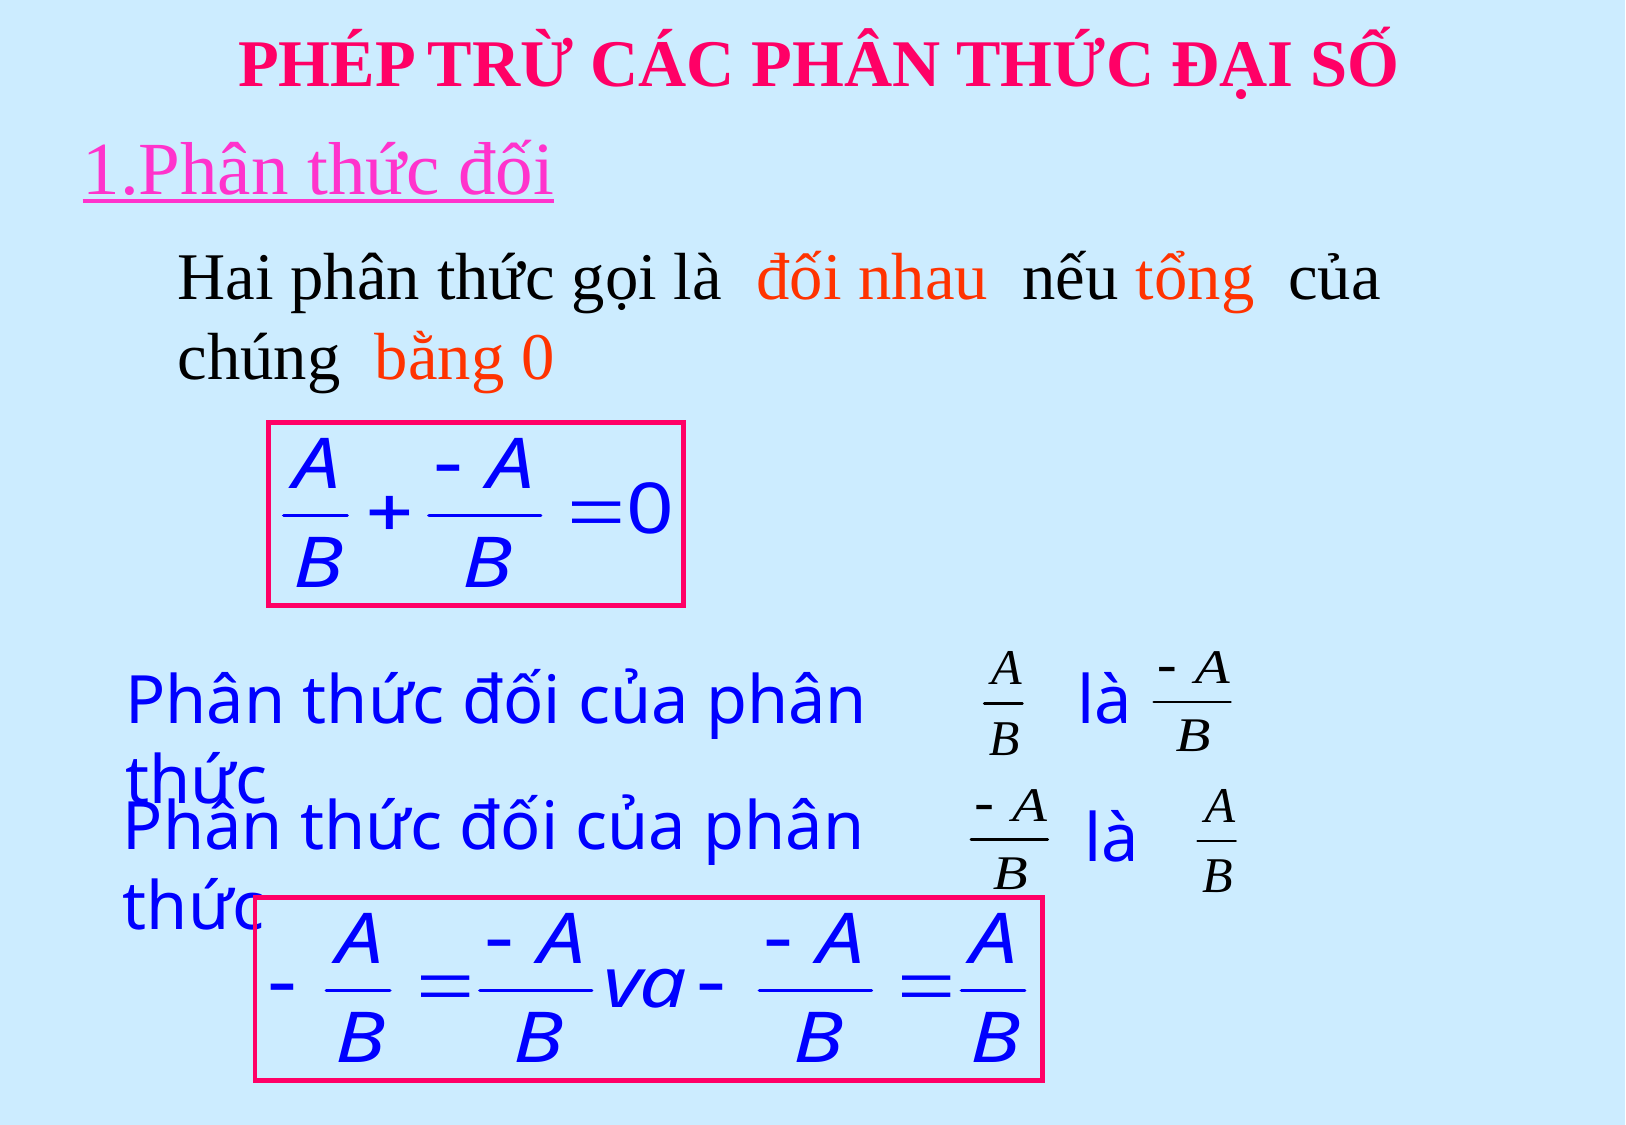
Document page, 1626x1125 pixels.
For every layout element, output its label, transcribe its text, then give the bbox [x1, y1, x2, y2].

text_box là [1062, 649, 1144, 745]
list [270, 424, 682, 604]
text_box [961, 774, 1062, 900]
text_box PHÉP TRỪ CÁC PHÂN THỨC ĐẠI SỐ [54, 12, 1585, 108]
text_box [1144, 637, 1245, 763]
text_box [257, 899, 1041, 1079]
text_box Hai phân thức gọi là đối nhau nếu tổng của chúng bằng 0 [162, 199, 1517, 425]
text_box 1.Phân thức đối [67, 112, 664, 218]
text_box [1190, 774, 1244, 900]
text_box là [1069, 787, 1178, 883]
text_box Phân thức đối của phân thức [110, 649, 978, 775]
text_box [976, 637, 1031, 763]
text_box Phân thức đối của phân thức [108, 775, 961, 951]
